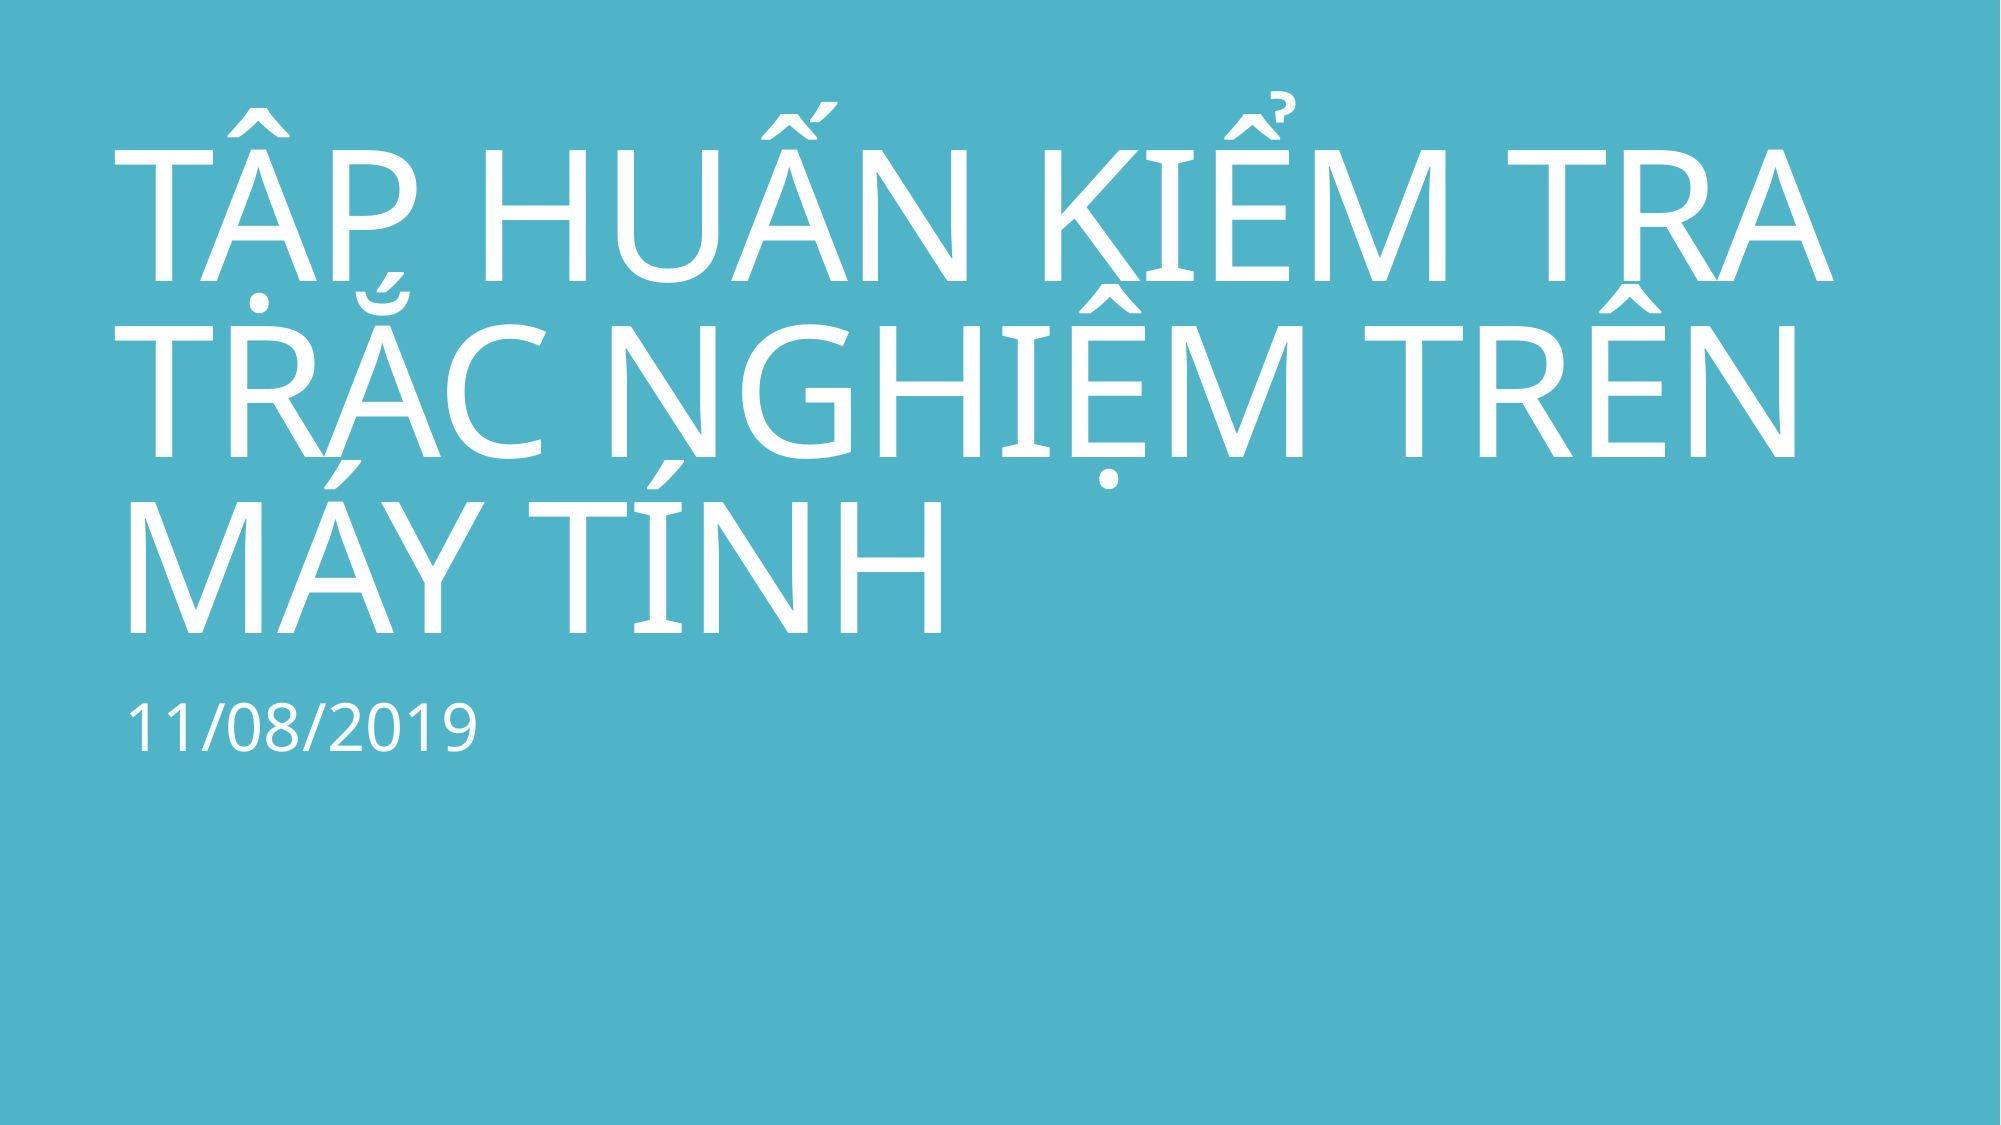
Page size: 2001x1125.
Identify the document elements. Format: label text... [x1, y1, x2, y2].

subtitle 11/08/2019 [109, 690, 1624, 961]
title TẬP HUẤN KIỂM TRA TRẮC NGHIỆM TRÊN MÁY TÍNH [98, 126, 1868, 677]
